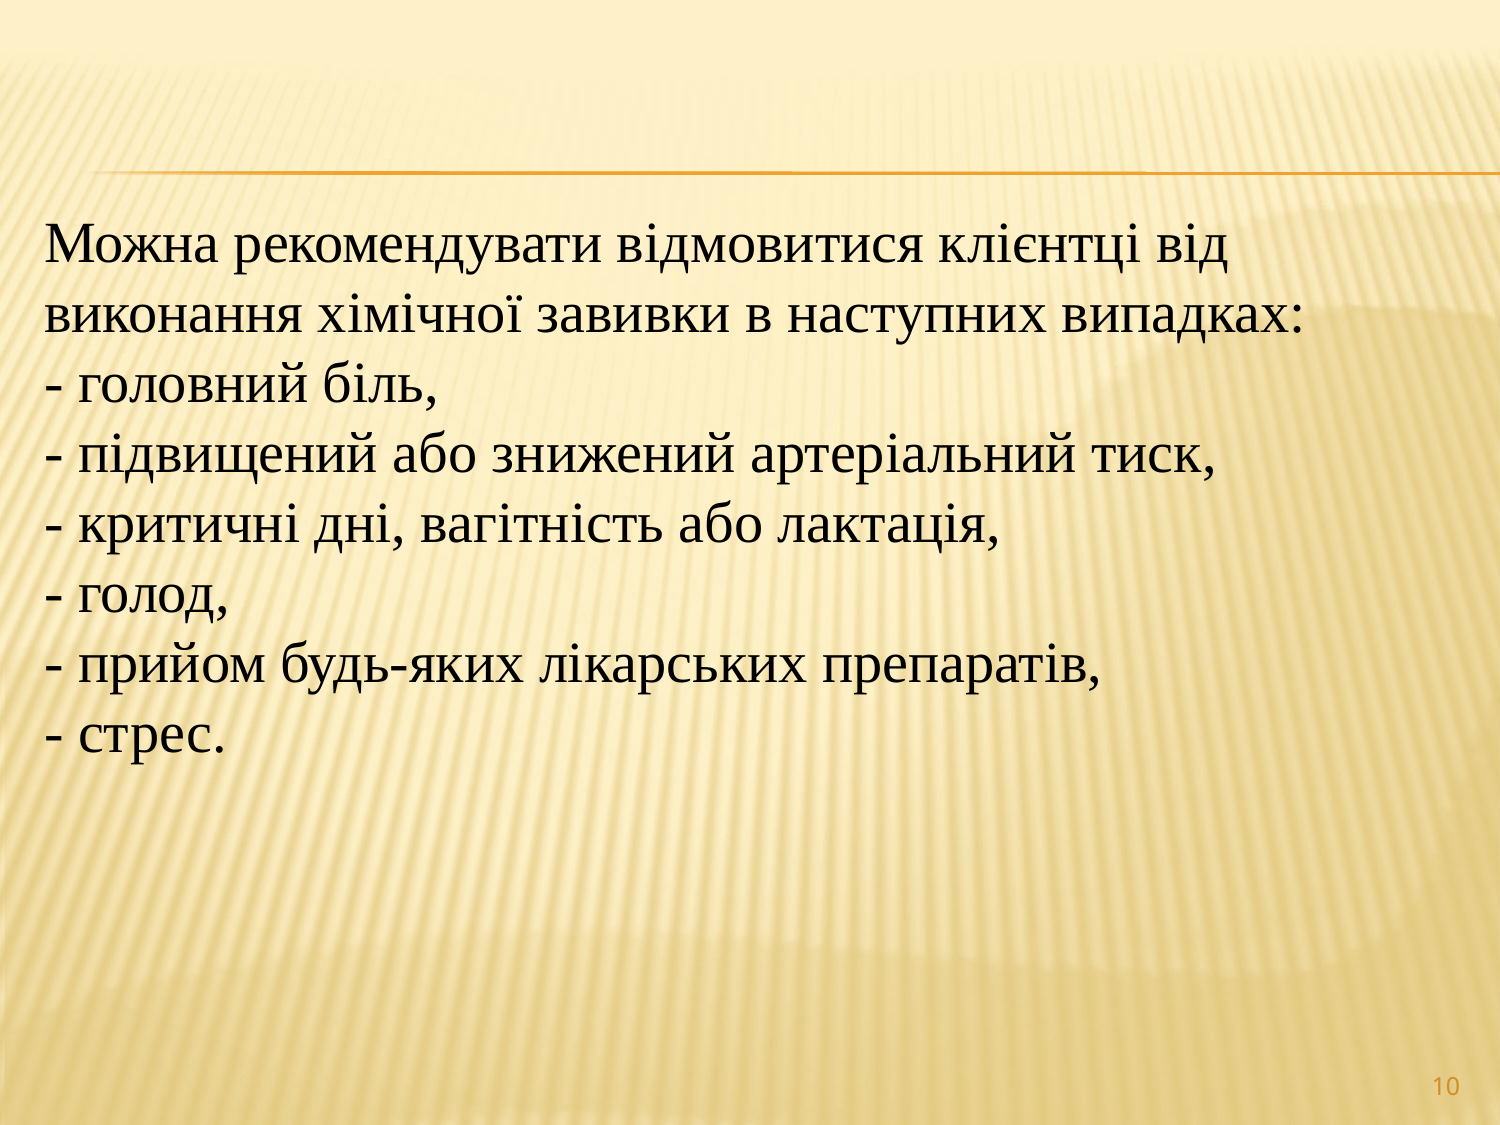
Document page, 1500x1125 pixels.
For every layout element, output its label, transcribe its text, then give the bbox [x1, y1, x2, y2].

text_box 10 [1350, 1062, 1475, 1103]
text_box Можна рекомендувати відмовитися клієнтці від виконання хімічної завивки в наступних випадках: - головний біль, - підвищений або знижений артеріальний тиск, - критичні дні, вагітність або лактація, - голод, - прийом будь-яких лікарських препаратів, - стрес. [29, 196, 1471, 772]
picture [0, 1, 1500, 1125]
